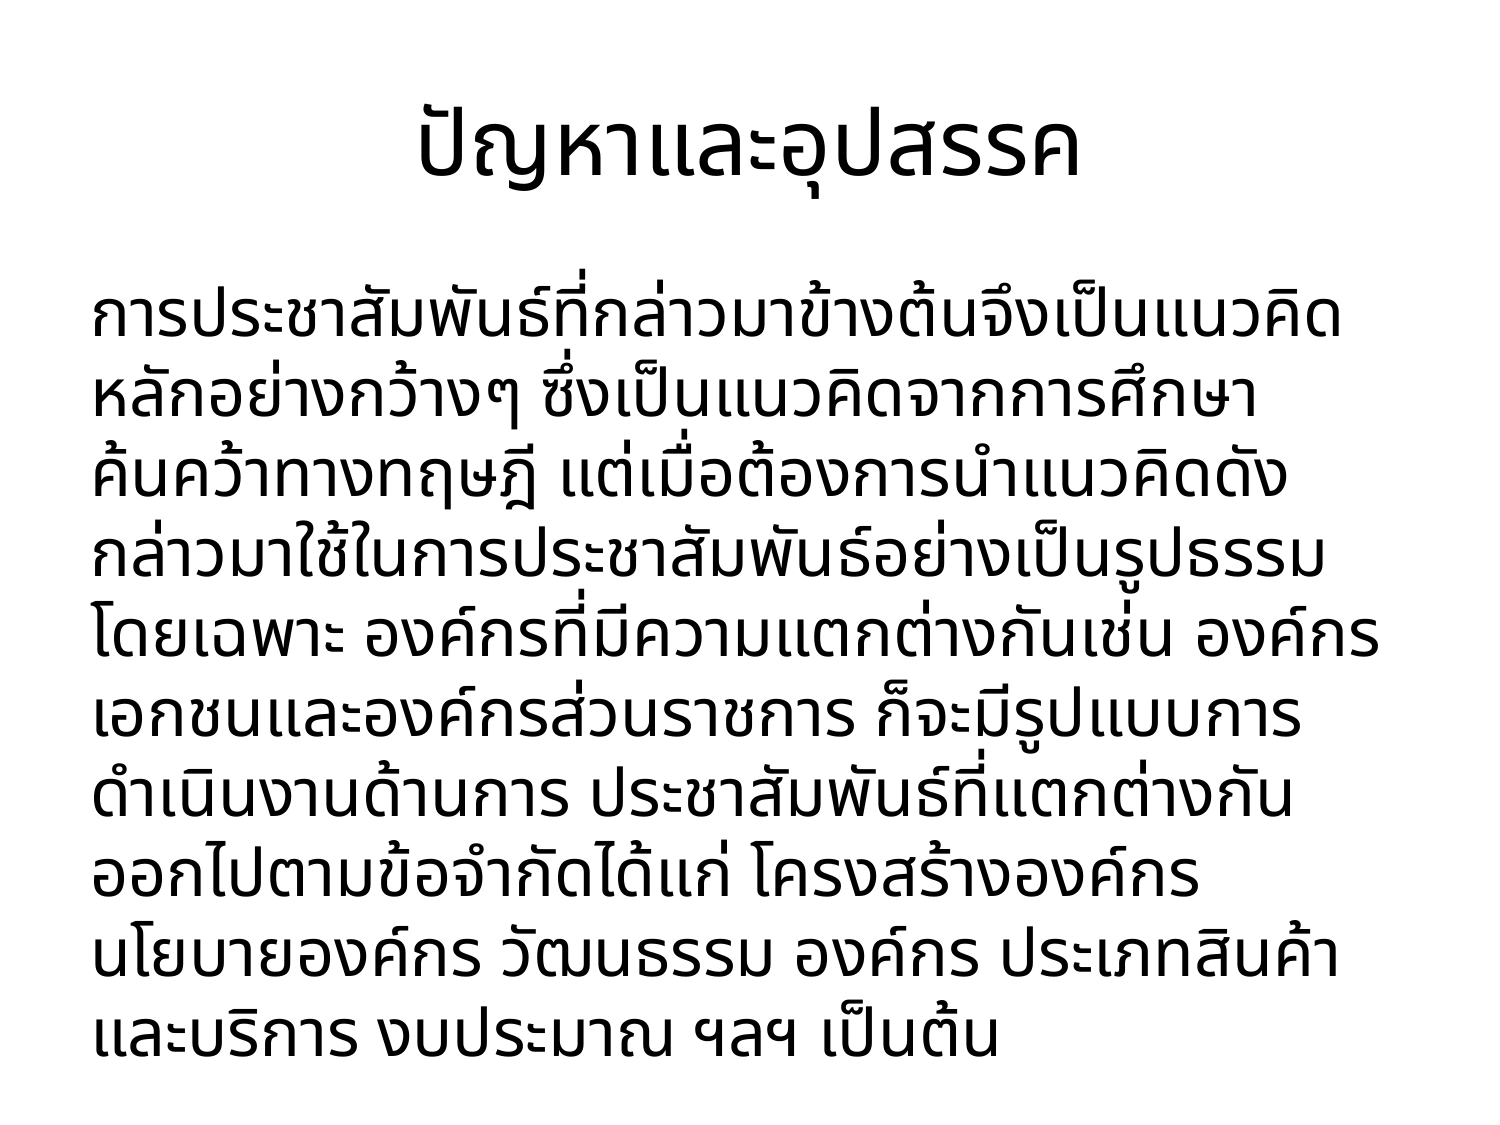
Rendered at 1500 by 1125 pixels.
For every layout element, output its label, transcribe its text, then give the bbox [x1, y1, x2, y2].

title ปัญหาและอุปสรรค [75, 45, 1425, 233]
list การประชาสัมพันธ์ที่กล่าวมาข้างต้นจึงเป็นแนวคิดหลักอย่างกว้างๆ ซึ่งเป็นแนวคิดจากการศึกษา ค้นคว้าทางทฤษฎี แต่เมื่อต้องการนำแนวคิดดังกล่าวมาใช้ในการประชาสัมพันธ์อย่างเป็นรูปธรรมโดยเฉพาะ องค์กรที่มีความแตกต่างกันเช่น องค์กรเอกชนและองค์กรส่วนราชการ ก็จะมีรูปแบบการดำเนินงานด้านการ ประชาสัมพันธ์ที่แตกต่างกันออกไปตามข้อจำกัดได้แก่ โครงสร้างองค์กร นโยบายองค์กร วัฒนธรรม องค์กร ประเภทสินค้าและบริการ งบประมาณ ฯลฯ เป็นต้น [75, 262, 1425, 1005]
